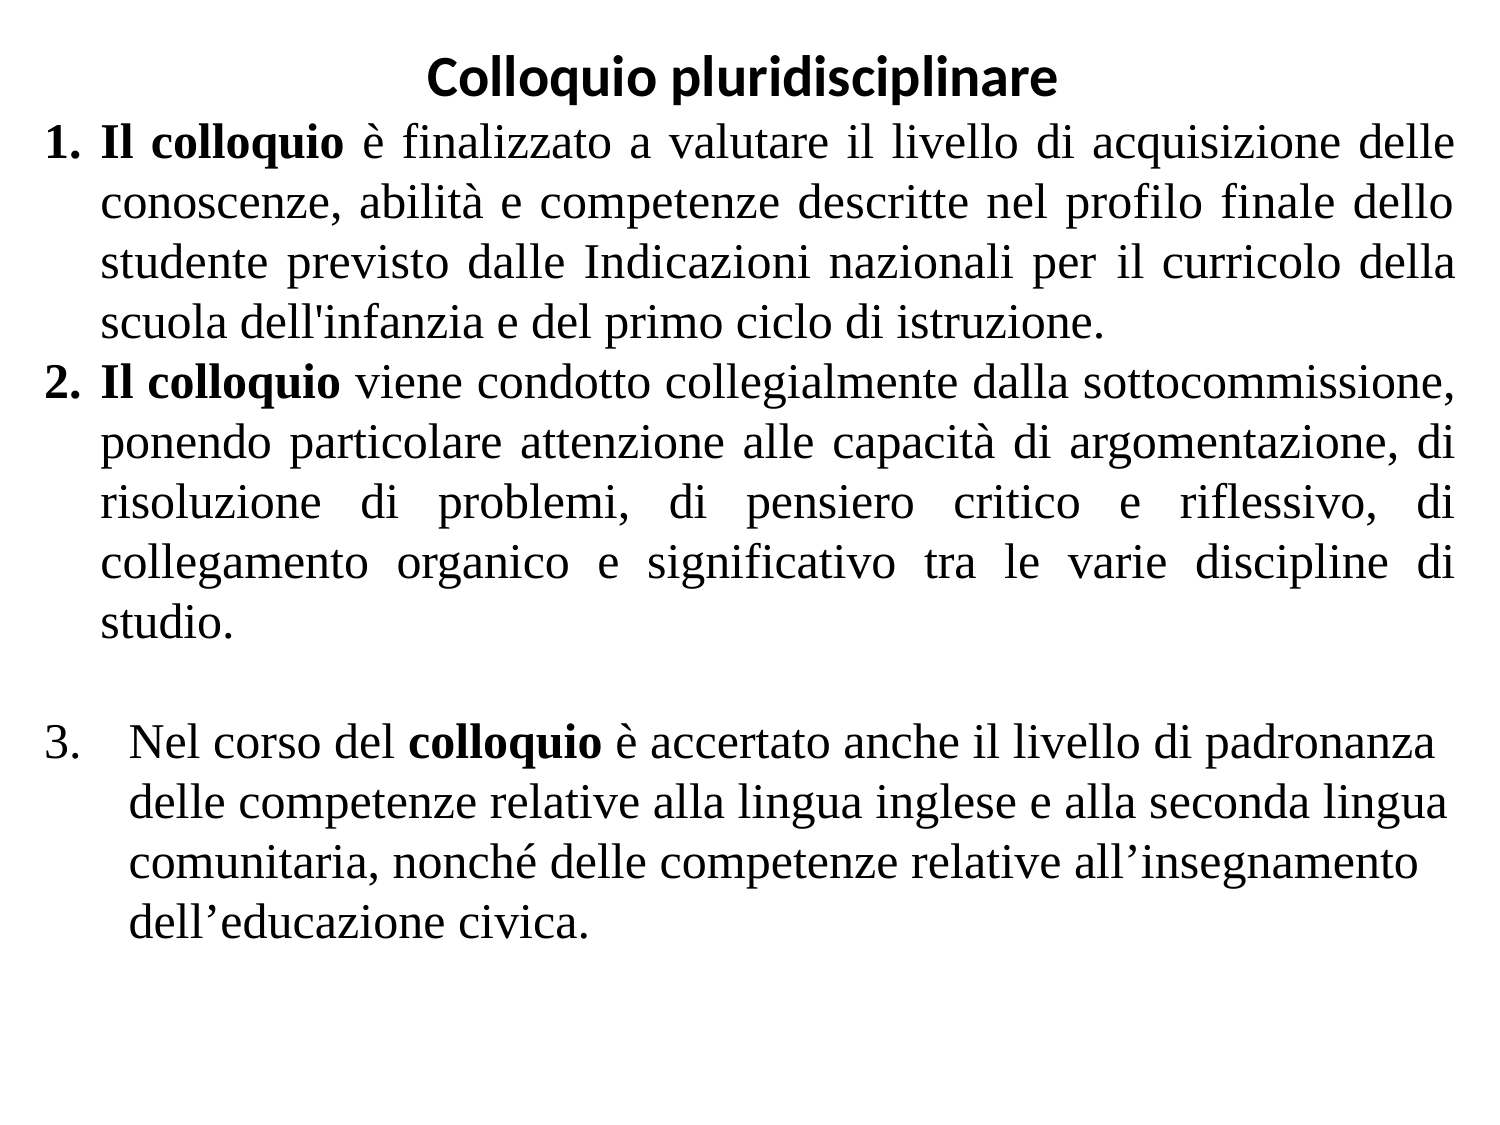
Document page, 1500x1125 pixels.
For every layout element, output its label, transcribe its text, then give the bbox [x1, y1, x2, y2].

text_box Colloquio pluridisciplinare Il colloquio è finalizzato a valutare il livello di acquisizione delle conoscenze, abilità e competenze descritte nel profilo finale dello studente previsto dalle Indicazioni nazionali per il curricolo della scuola dell'infanzia e del primo ciclo di istruzione. Il colloquio viene condotto collegialmente dalla sottocommissione, ponendo particolare attenzione alle capacità di argomentazione, di risoluzione di problemi, di pensiero critico e riflessivo, di collegamento organico e significativo tra le varie discipline di studio. Nel corso del colloquio è accertato anche il livello di padronanza delle competenze relative alla lingua inglese e alla seconda lingua comunitaria, nonché delle competenze relative all’insegnamento dell’educazione civica. [29, 30, 1471, 1001]
